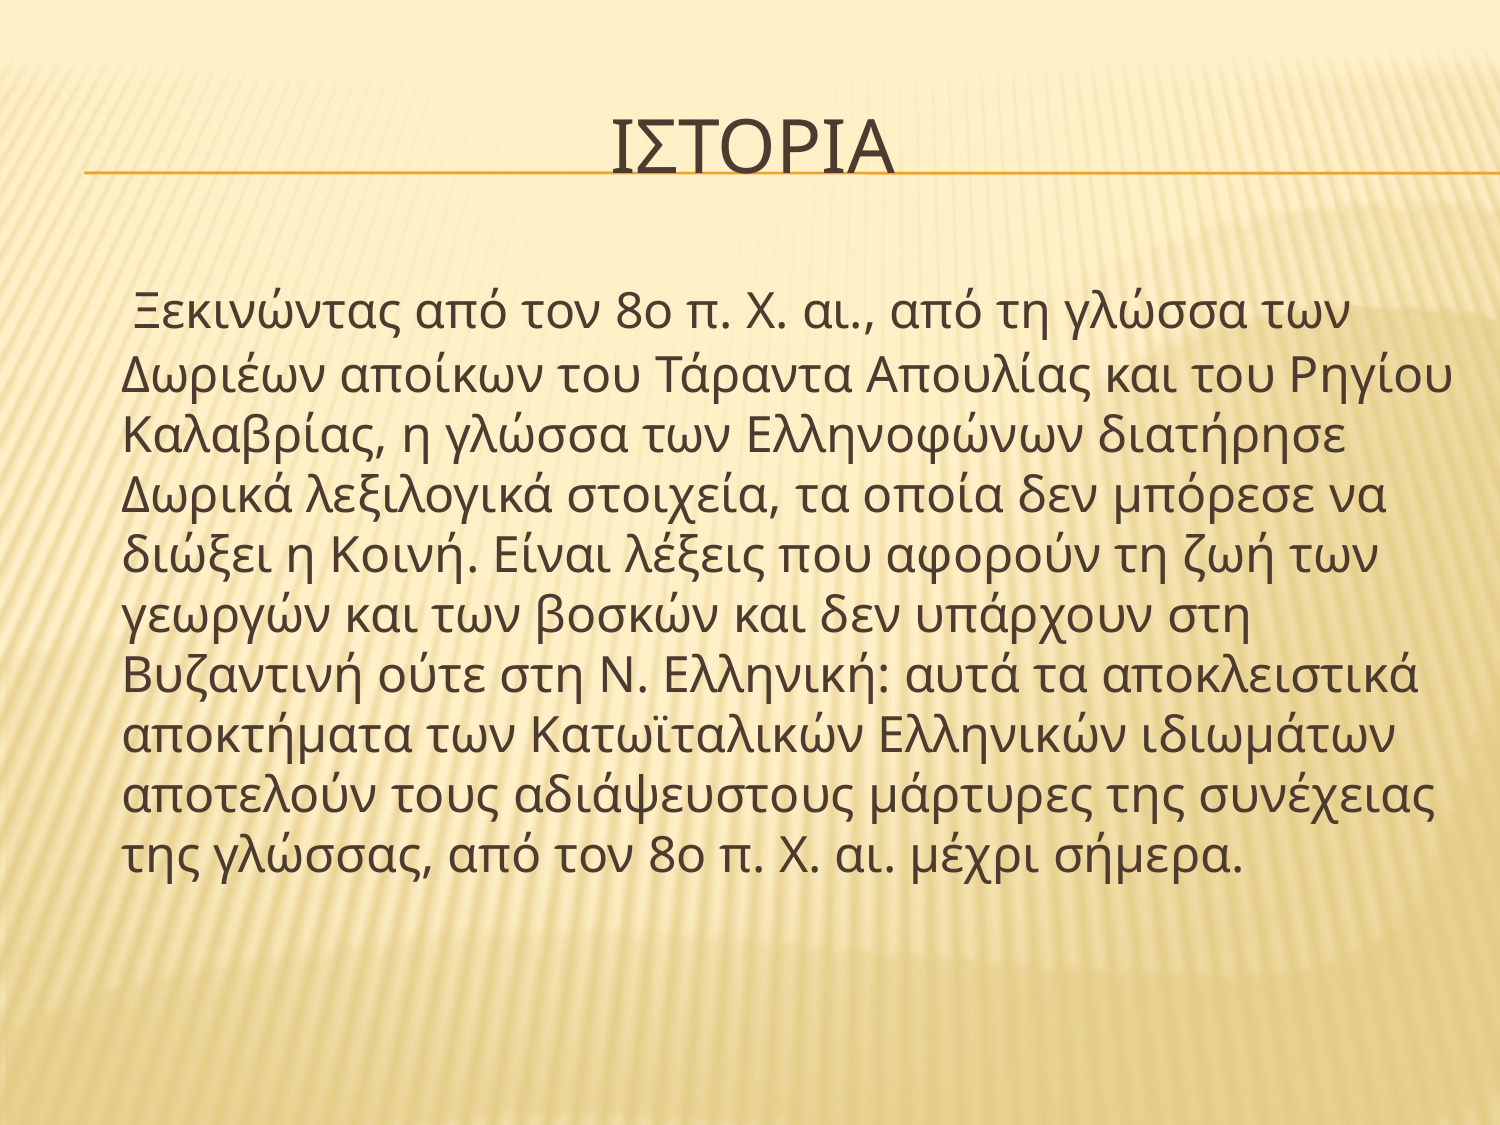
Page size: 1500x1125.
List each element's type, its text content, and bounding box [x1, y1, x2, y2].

list Ξεκινώντας από τον 8ο π. Χ. αι., από τη γλώσσα των Δωριέων αποίκων του Τάραντα Απουλίας και του Ρηγίου Καλαβρίας, η γλώσσα των Ελληνοφώνων διατήρησε Δωρικά λεξιλογικά στοιχεία, τα οποία δεν μπόρεσε να διώξει η Κοινή. Είναι λέξεις που αφορούν τη ζωή των γεωργών και των βοσκών και δεν υπάρχουν στη Βυζαντινή ούτε στη Ν. Ελληνική: αυτά τα αποκλειστικά αποκτήματα των Κατωϊταλικών Ελληνικών ιδιωμάτων αποτελούν τους αδιάψευστους μάρτυρες της συνέχειας της γλώσσας, από τον 8ο π. Χ. αι. μέχρι σήμερα. [50, 254, 1475, 998]
title ΙΣΤΟΡΙΑ [50, 75, 1475, 213]
